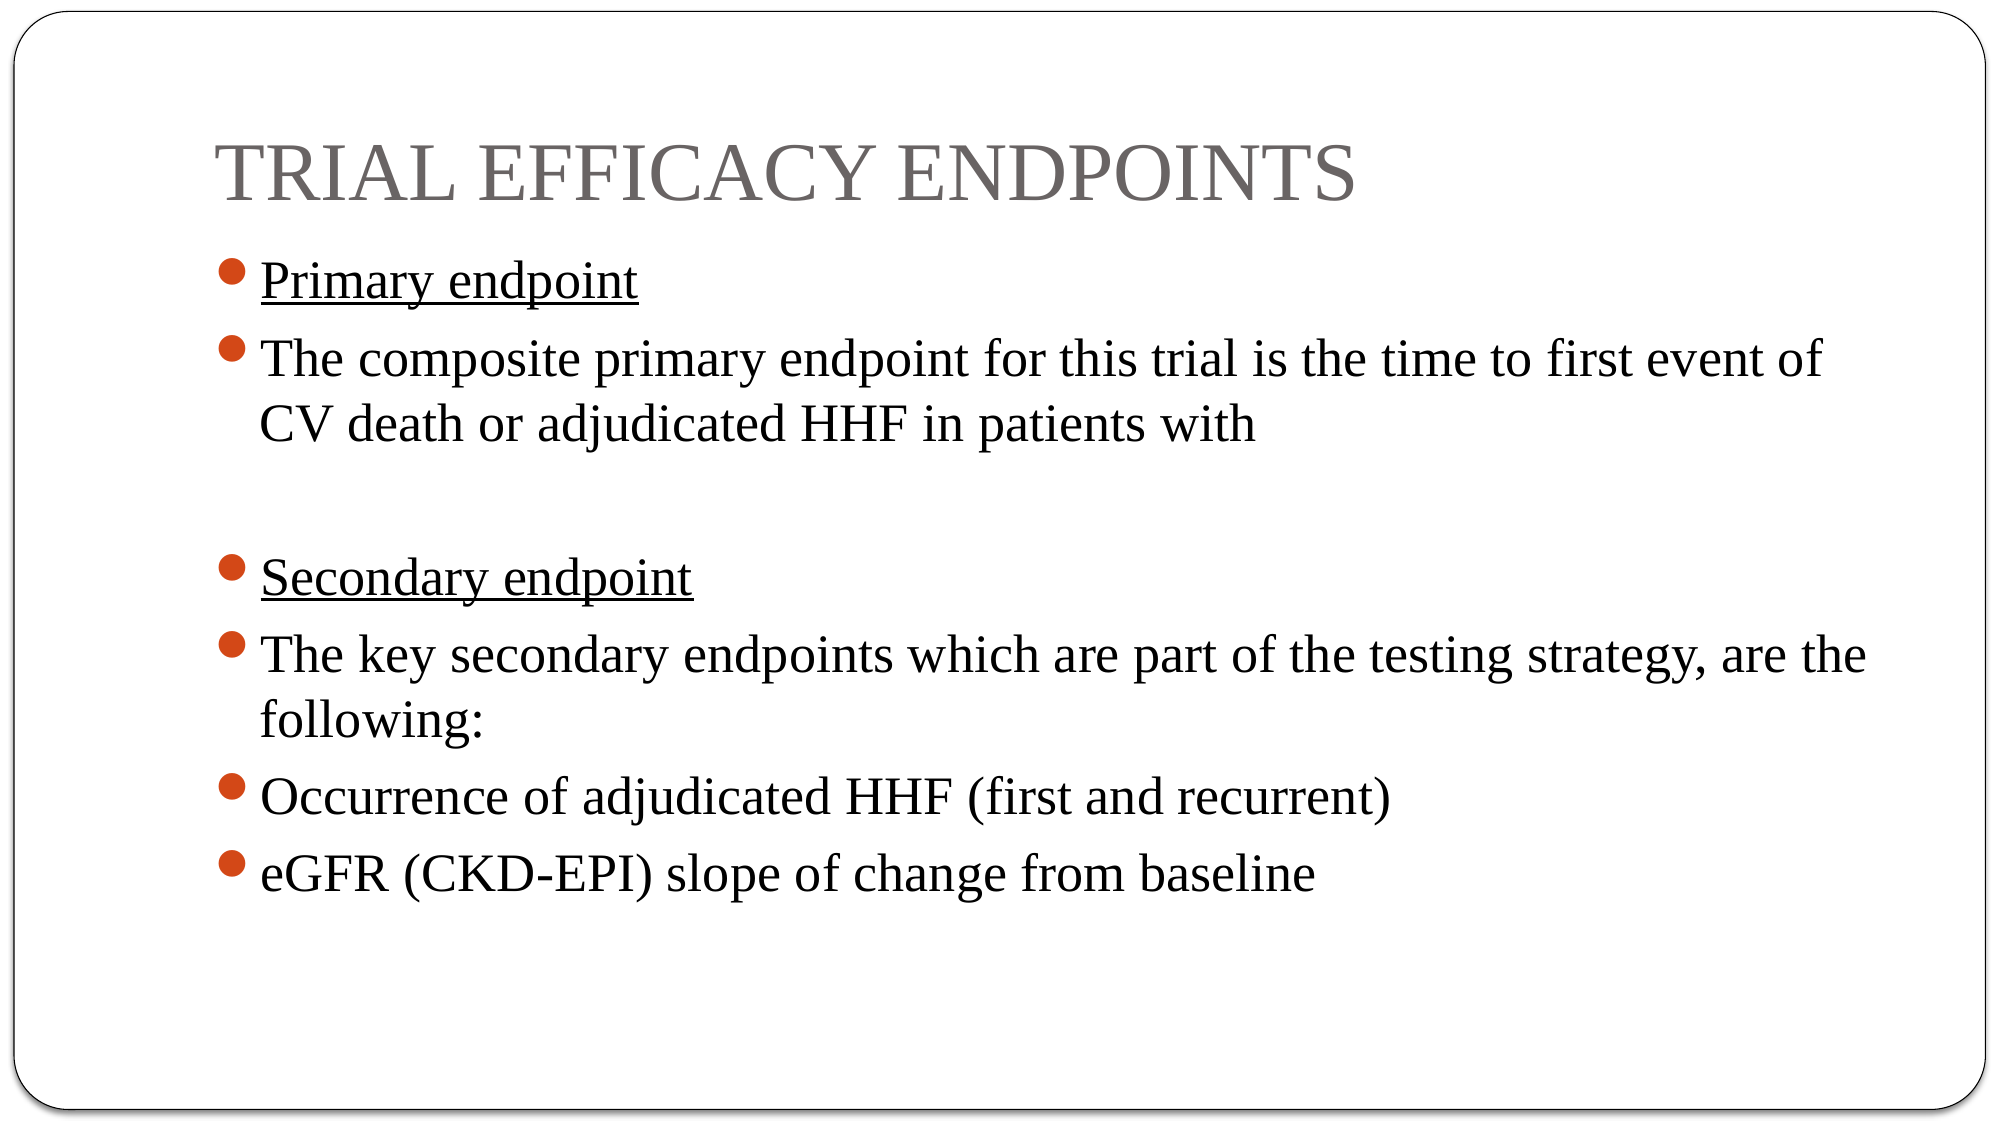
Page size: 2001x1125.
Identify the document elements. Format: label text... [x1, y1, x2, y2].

list Primary endpoint The composite primary endpoint for this trial is the time to first event of CV death or adjudicated HHF in patients with Secondary endpoint The key secondary endpoints which are part of the testing strategy, are the following: Occurrence of adjudicated HHF (first and recurrent) eGFR (CKD-EPI) slope of change from baseline [200, 237, 1900, 988]
title TRIAL EFFICACY ENDPOINTS [200, 45, 1900, 233]
